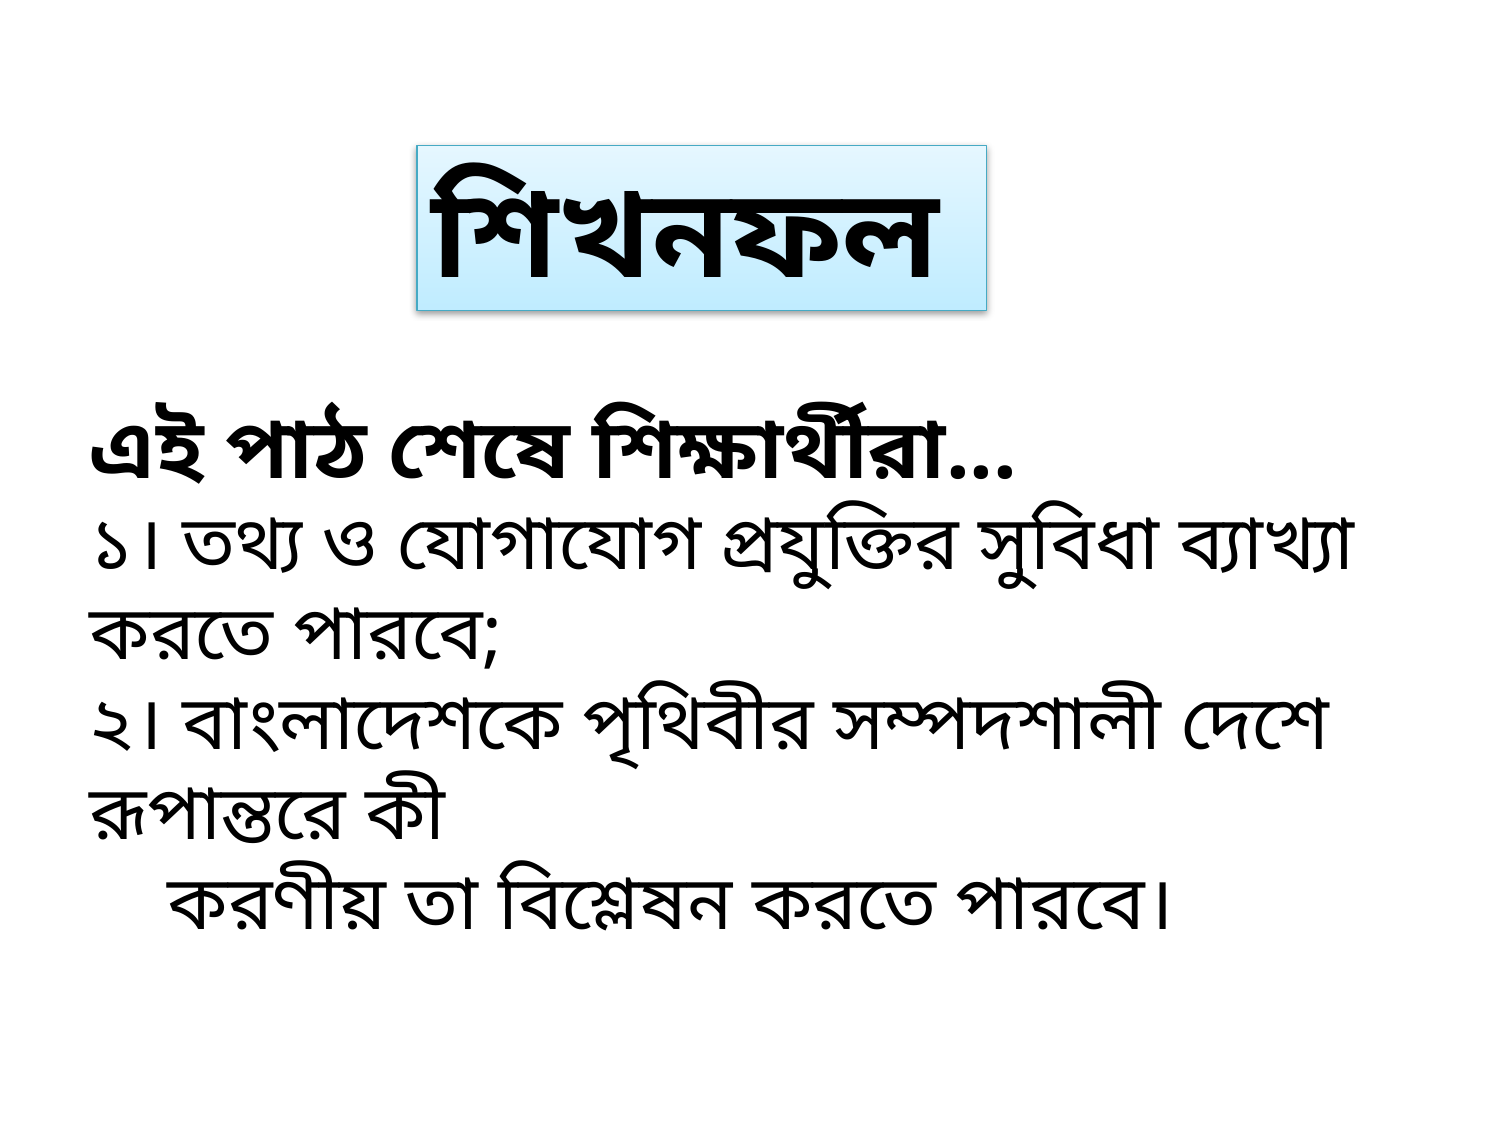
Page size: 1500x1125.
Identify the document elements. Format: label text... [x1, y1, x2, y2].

text_box শিখনফল [416, 145, 987, 311]
text_box এই পাঠ শেষে শিক্ষার্থীরা... ১। তথ্য ও যোগাযোগ প্রযুক্তির সুবিধা ব্যাখ্যা করতে পারবে; ২। বাংলাদেশকে পৃথিবীর সম্পদশালী দেশে রূপান্তরে কী করণীয় তা বিশ্লেষন করতে পারবে। [74, 387, 1438, 1043]
